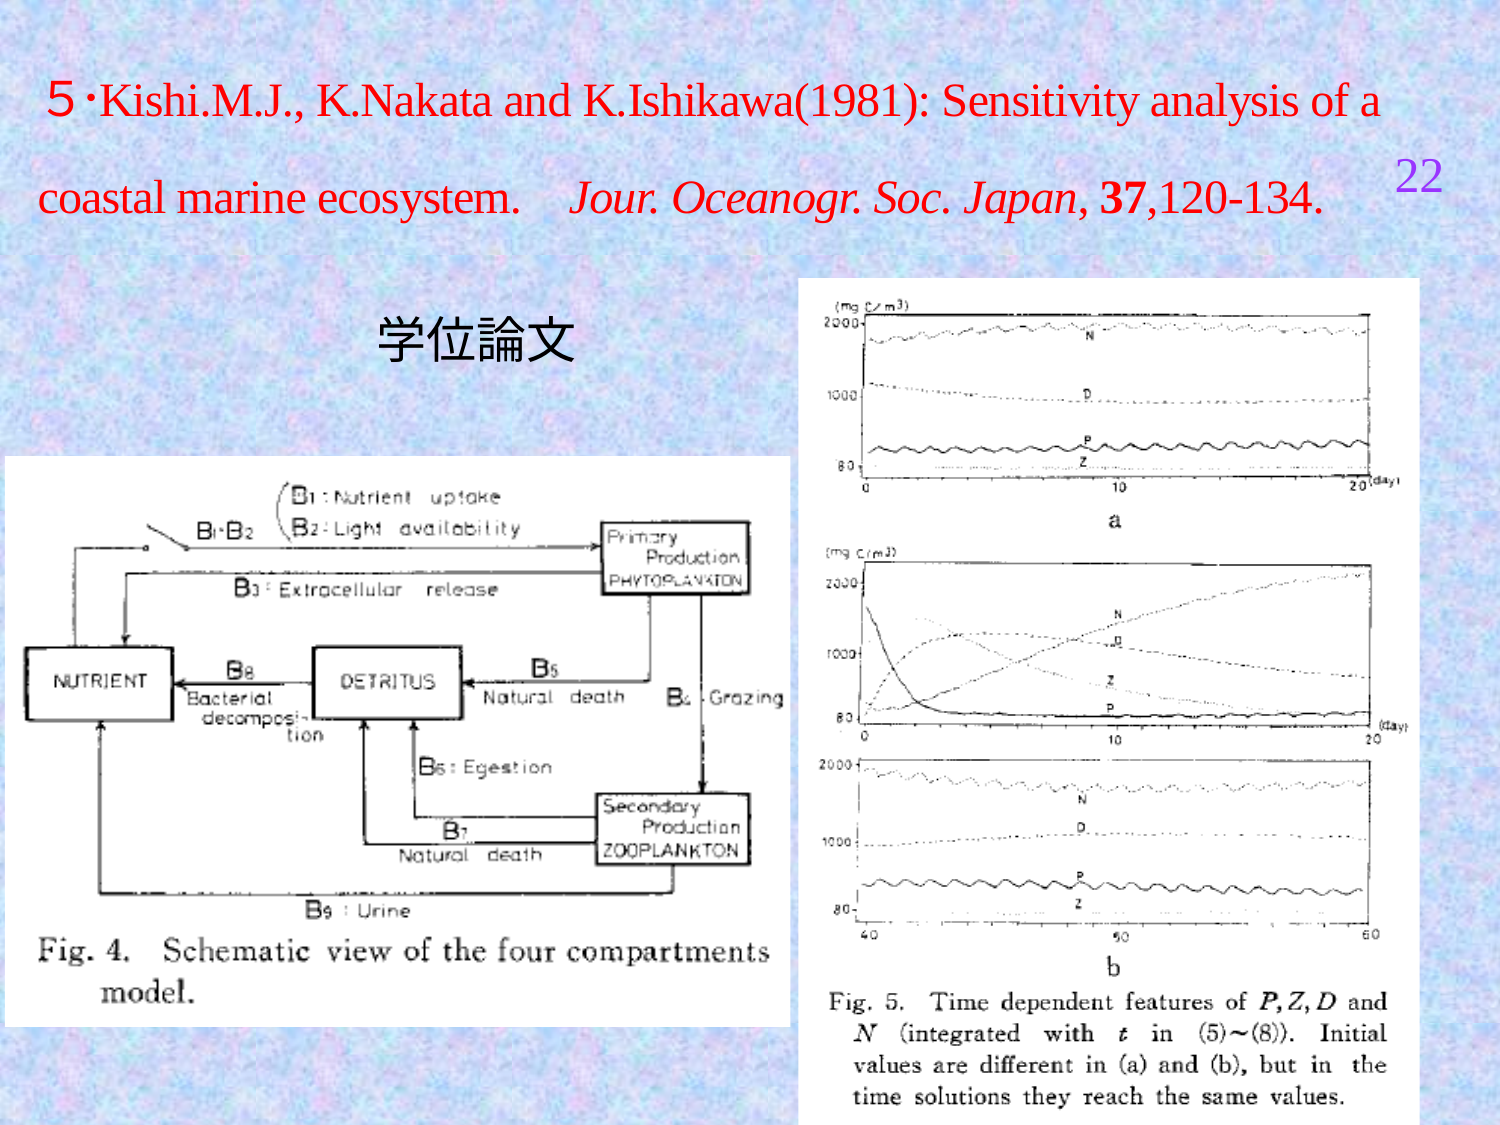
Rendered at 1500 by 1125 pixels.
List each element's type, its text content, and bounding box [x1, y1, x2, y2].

text_box 学位論文 [361, 304, 592, 377]
picture [0, 0, 1500, 1125]
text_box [37, 49, 1458, 296]
